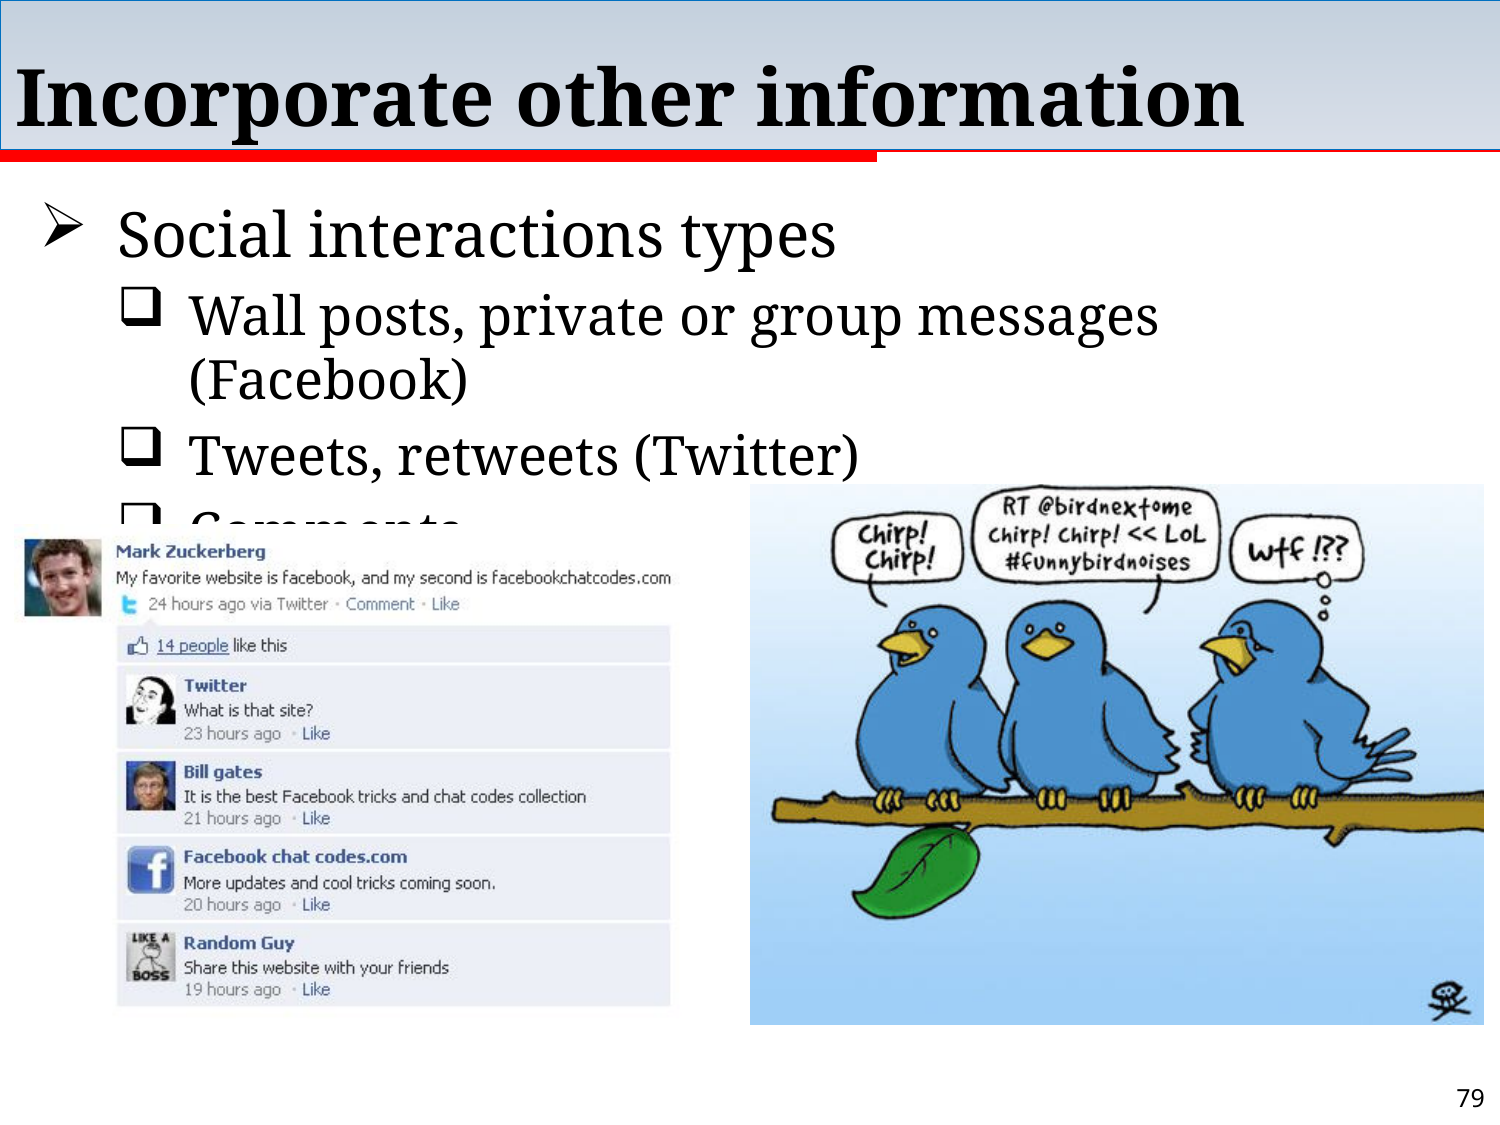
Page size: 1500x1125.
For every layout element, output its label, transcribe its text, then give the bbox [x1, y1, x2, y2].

picture [14, 524, 726, 1026]
list Social interactions types Wall posts, private or group messages (Facebook) Tweets, retweets (Twitter) Comments [24, 187, 1463, 551]
picture [749, 484, 1484, 1026]
slide_number 79 [1174, 1074, 1500, 1125]
title Incorporate other information [0, 0, 1500, 150]
